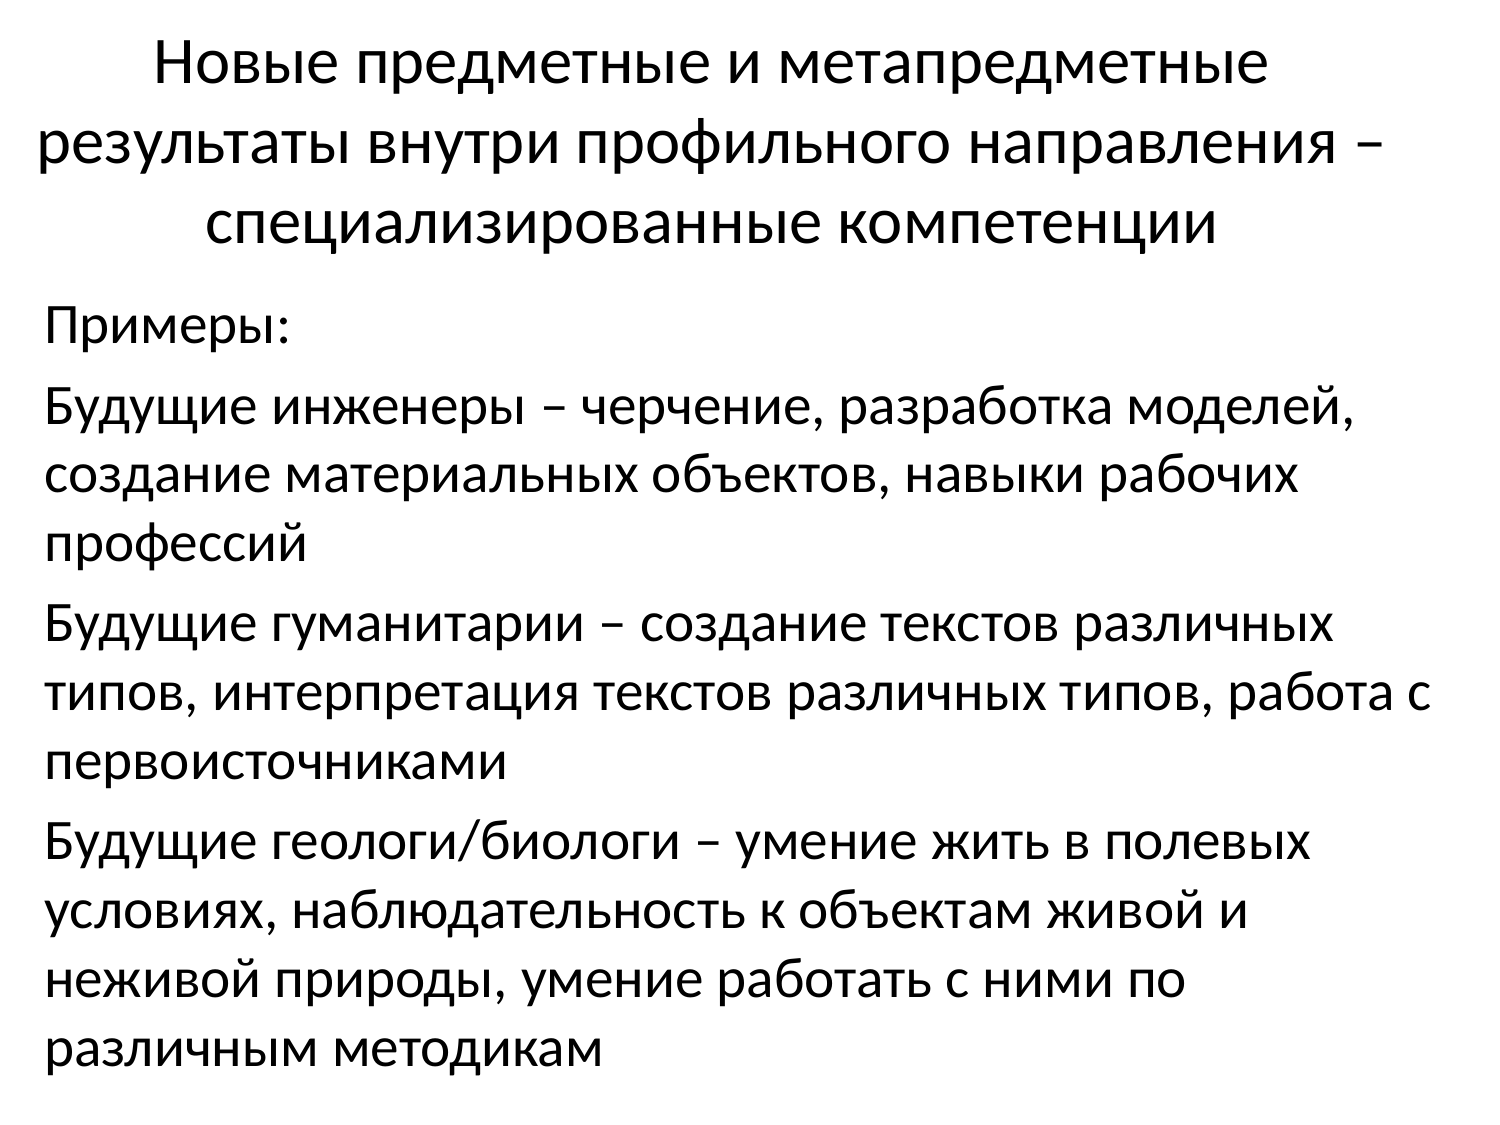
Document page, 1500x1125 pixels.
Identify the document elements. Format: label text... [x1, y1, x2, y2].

list Примеры: Будущие инженеры – черчение, разработка моделей, создание материальных объектов, навыки рабочих профессий Будущие гуманитарии – создание текстов различных типов, интерпретация текстов различных типов, работа с первоисточниками Будущие геологи/биологи – умение жить в полевых условиях, наблюдательность к объектам живой и неживой природы, умение работать с ними по различным методикам [29, 278, 1471, 1094]
title Новые предметные и метапредметные результаты внутри профильного направления – специализированные компетенции [0, 19, 1425, 256]
